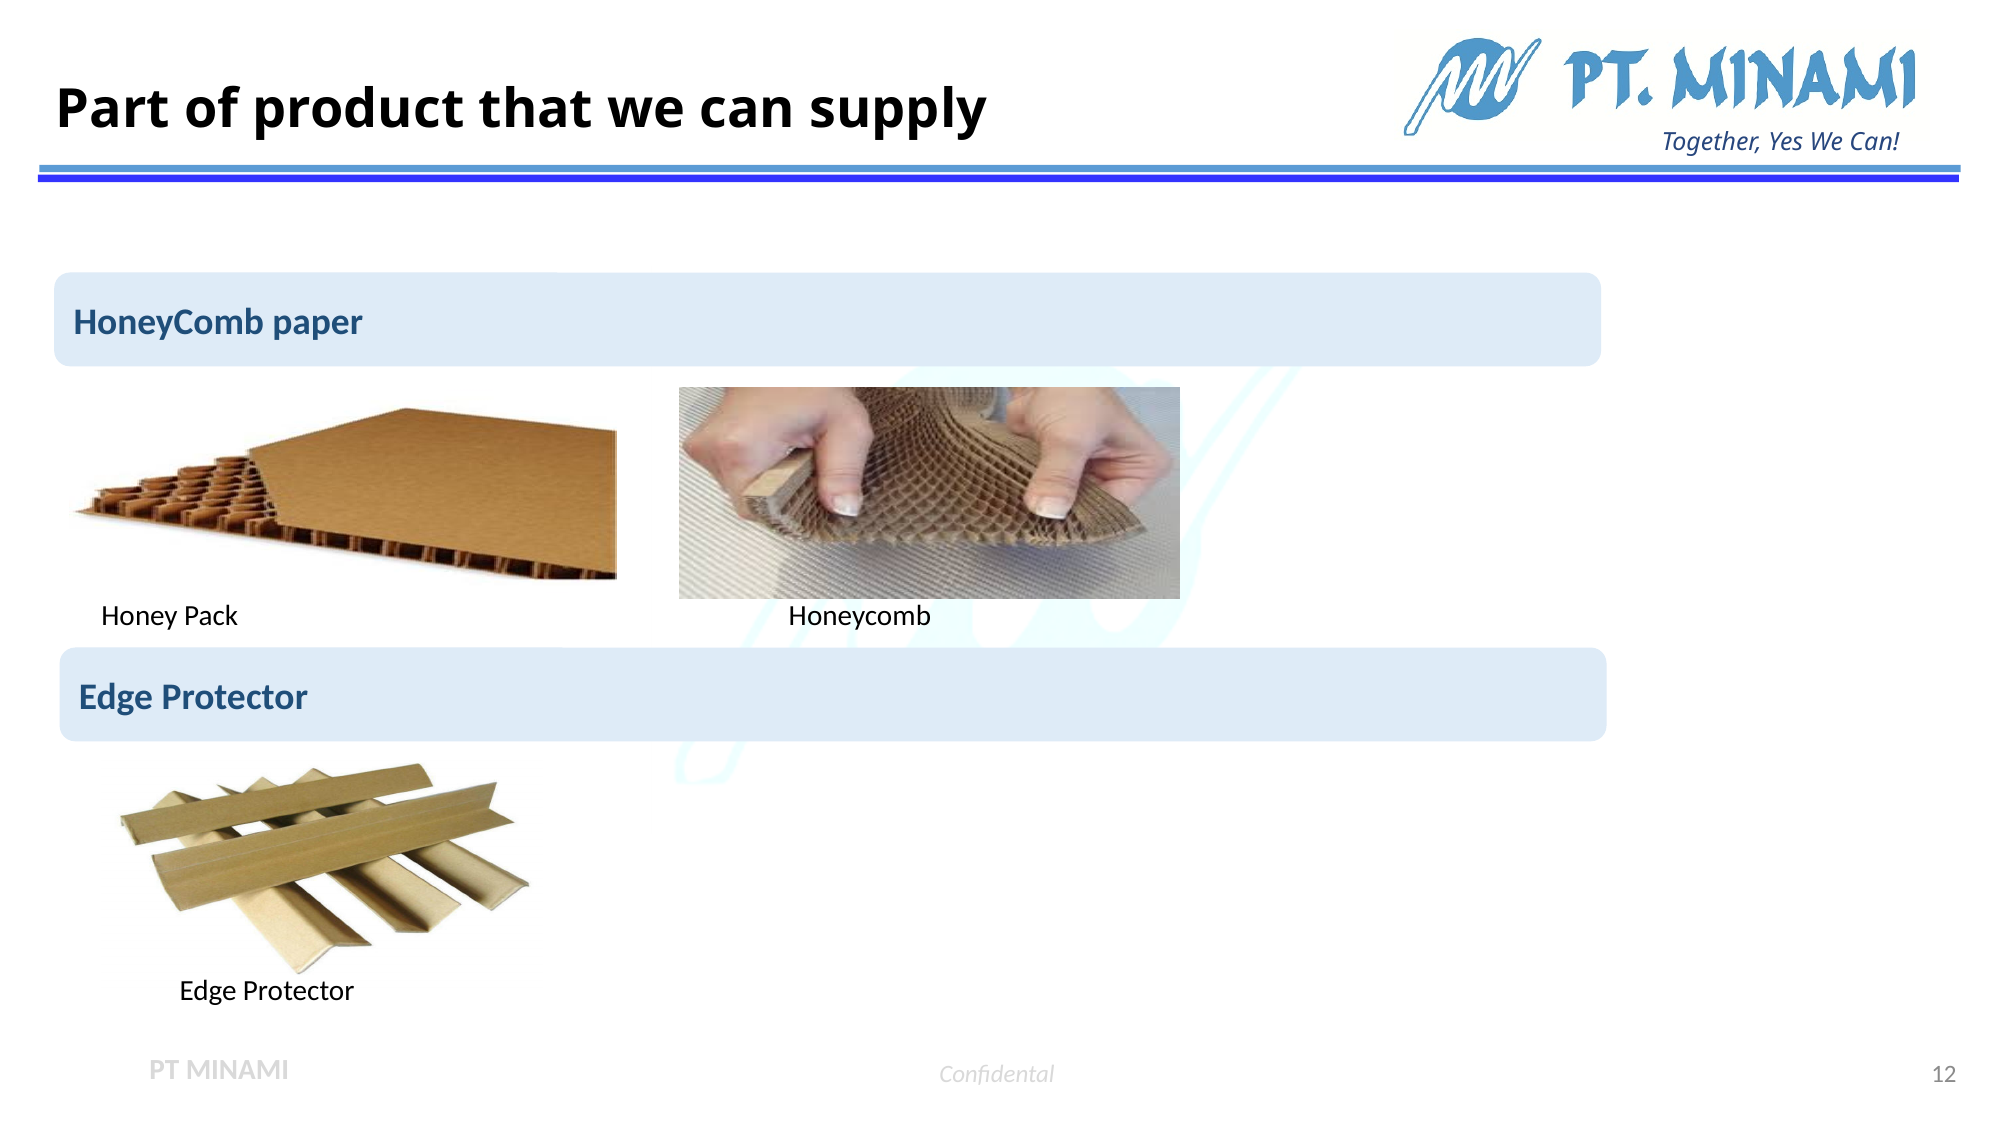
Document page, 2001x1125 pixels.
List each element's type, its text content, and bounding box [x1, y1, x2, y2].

text_box HoneyComb paper [53, 271, 1603, 368]
slide_number 12 [1521, 1042, 1972, 1103]
text_box Edge Protector [164, 988, 370, 1014]
footer Confidental [662, 1042, 1338, 1103]
text_box Edge Protector [58, 646, 1608, 743]
picture [69, 378, 617, 613]
picture [1394, 29, 1930, 141]
picture [679, 387, 1180, 599]
text_box Honeycomb [773, 599, 946, 639]
picture [101, 753, 543, 988]
title Part of product that we can supply [40, 73, 1766, 148]
text_box Honey Pack [86, 613, 254, 639]
